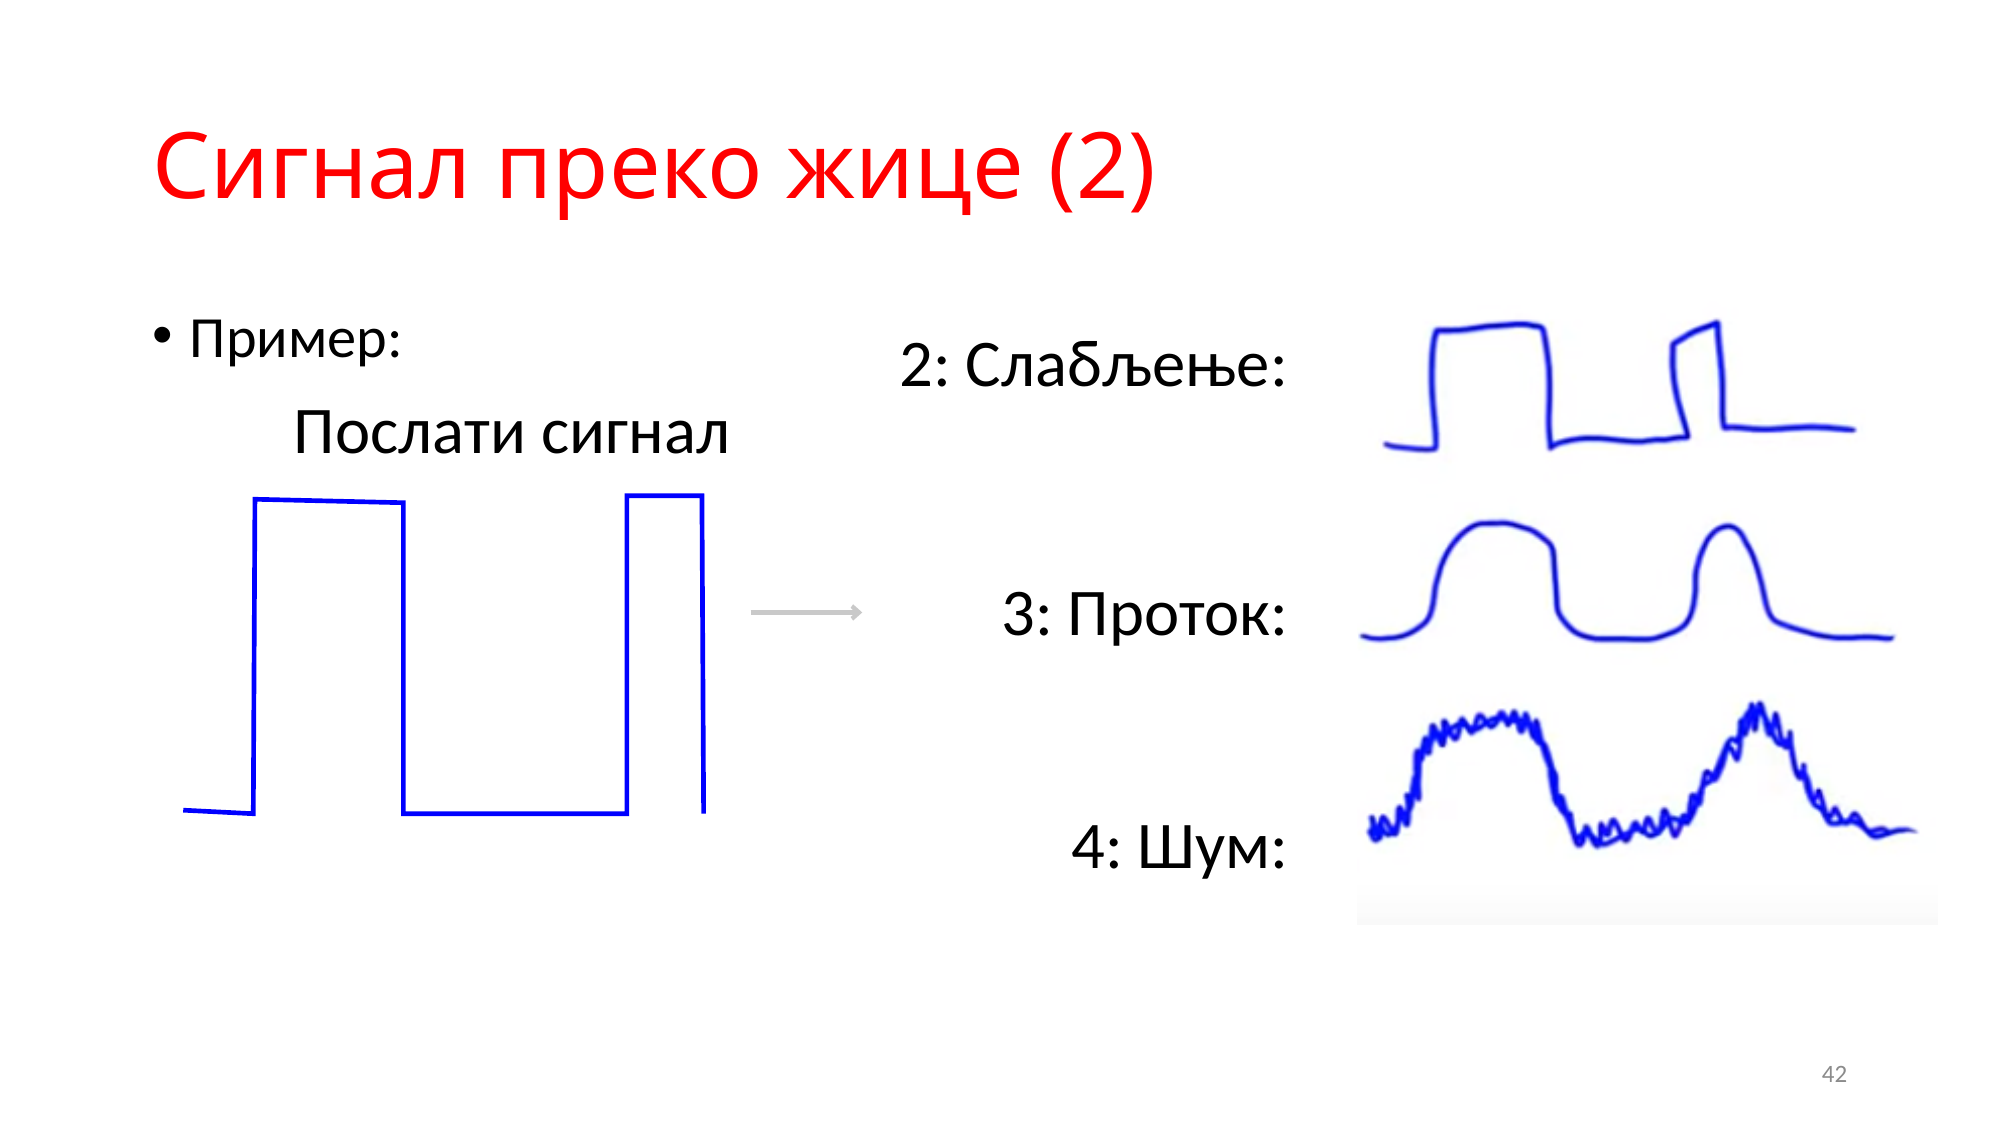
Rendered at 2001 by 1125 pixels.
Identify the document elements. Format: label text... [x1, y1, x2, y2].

text_box 3: Проток: [986, 561, 1303, 657]
text_box 4: Шум: [1056, 794, 1304, 890]
slide_number 42 [1412, 1042, 1863, 1103]
title Сигнал преко жице (2) [137, 59, 1863, 278]
text_box Послати сигнал [279, 379, 746, 474]
text_box 2: Слабљење: [884, 312, 1303, 408]
text_box [183, 495, 705, 815]
picture [1356, 289, 1938, 925]
list Пример: [137, 299, 1863, 1014]
